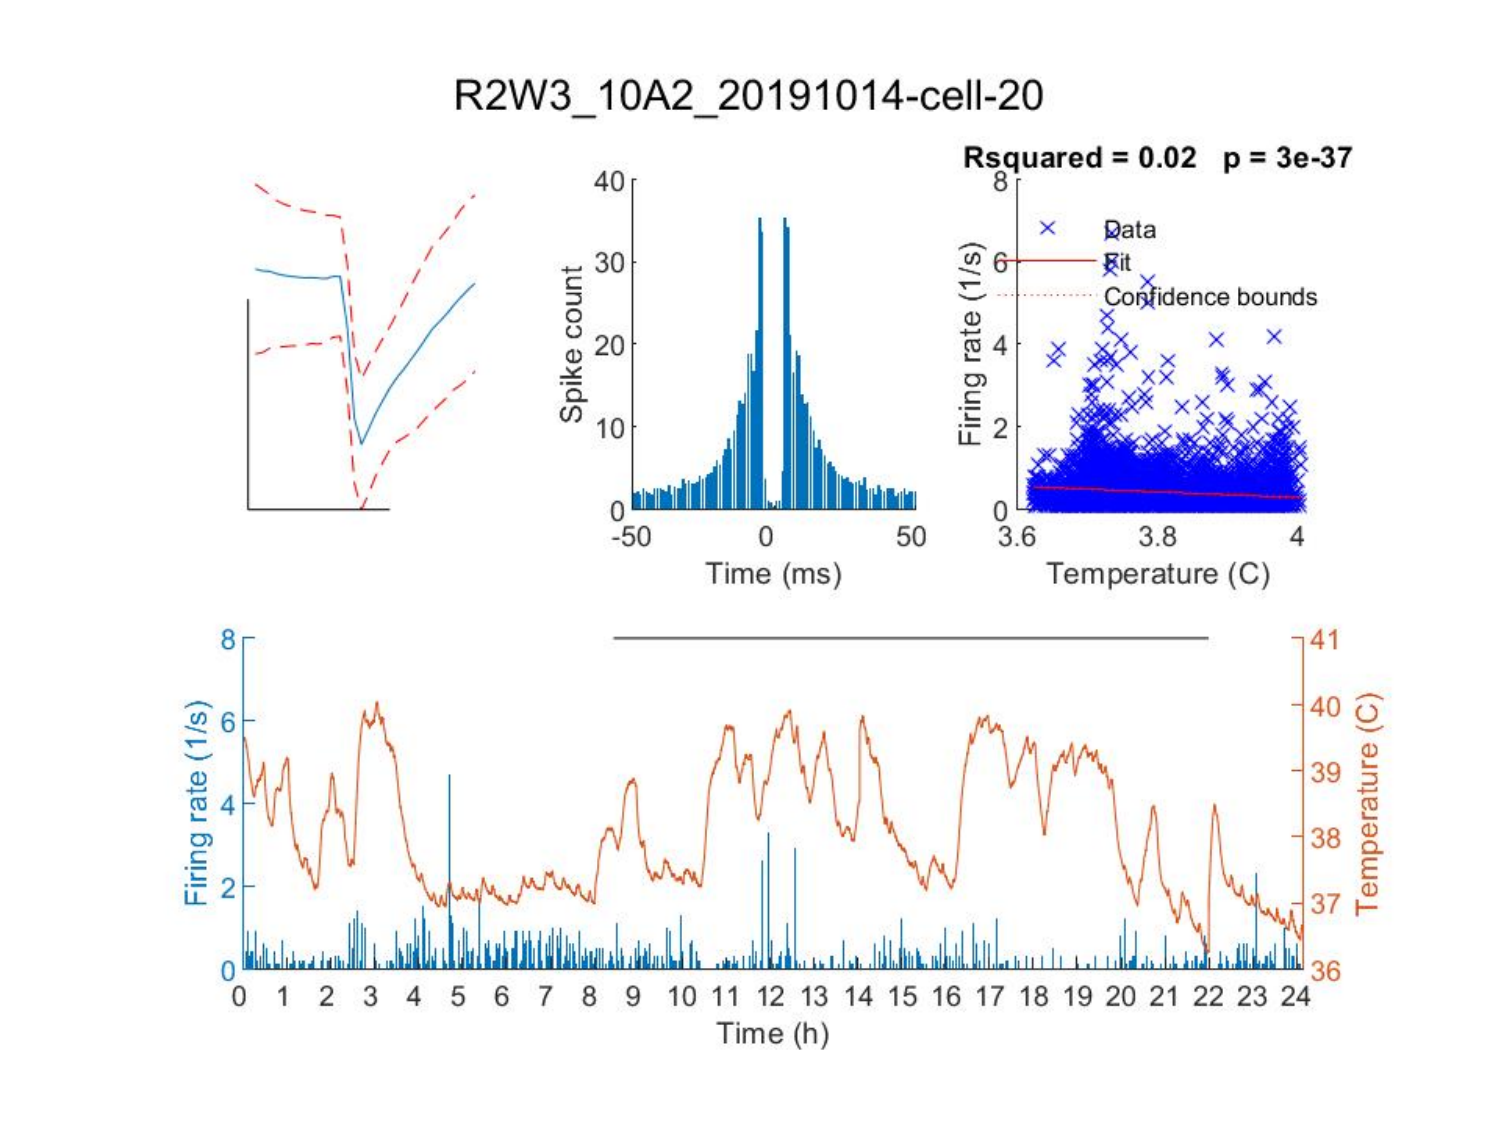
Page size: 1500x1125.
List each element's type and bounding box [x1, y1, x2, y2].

picture [66, 49, 1434, 1076]
